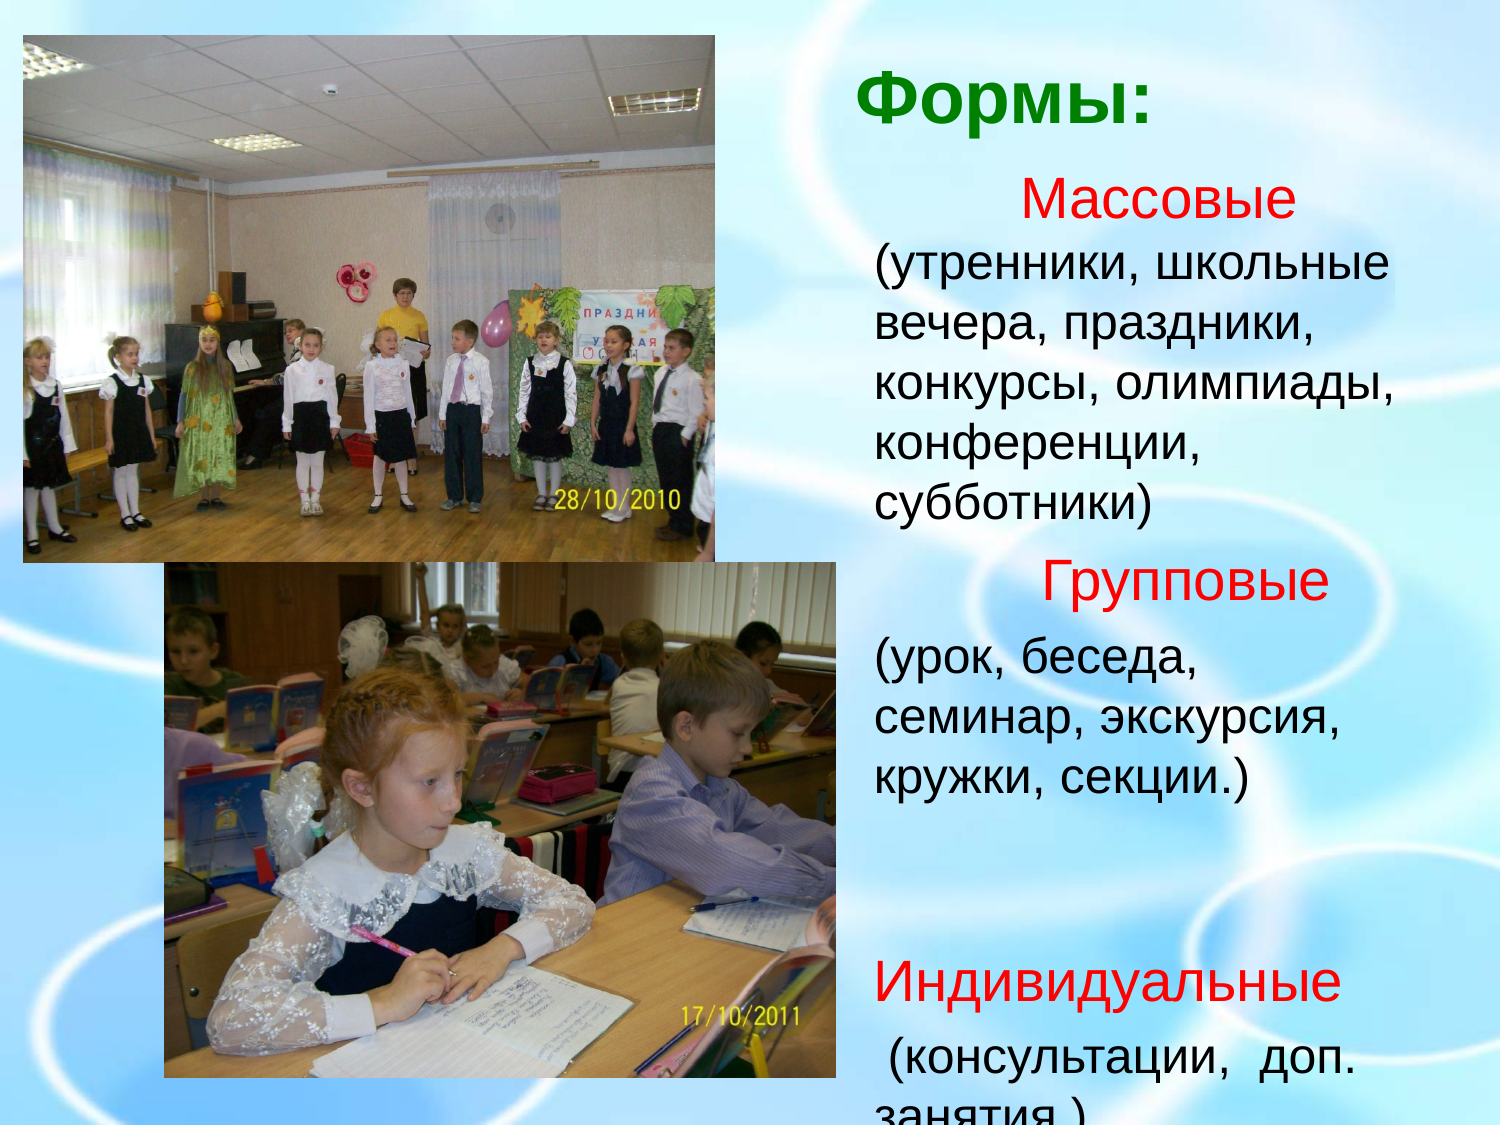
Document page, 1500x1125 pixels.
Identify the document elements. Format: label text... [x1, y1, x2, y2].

picture [0, 0, 1500, 1125]
list Массовые (утренники, школьные вечера, праздники, конкурсы, олимпиады, конференции, субботники) Групповые (урок, беседа, семинар, экскурсия, кружки, секции.) Индивидуальные (консультации, доп. занятия.) [843, 152, 1466, 1065]
title Формы: [70, 23, 1421, 165]
